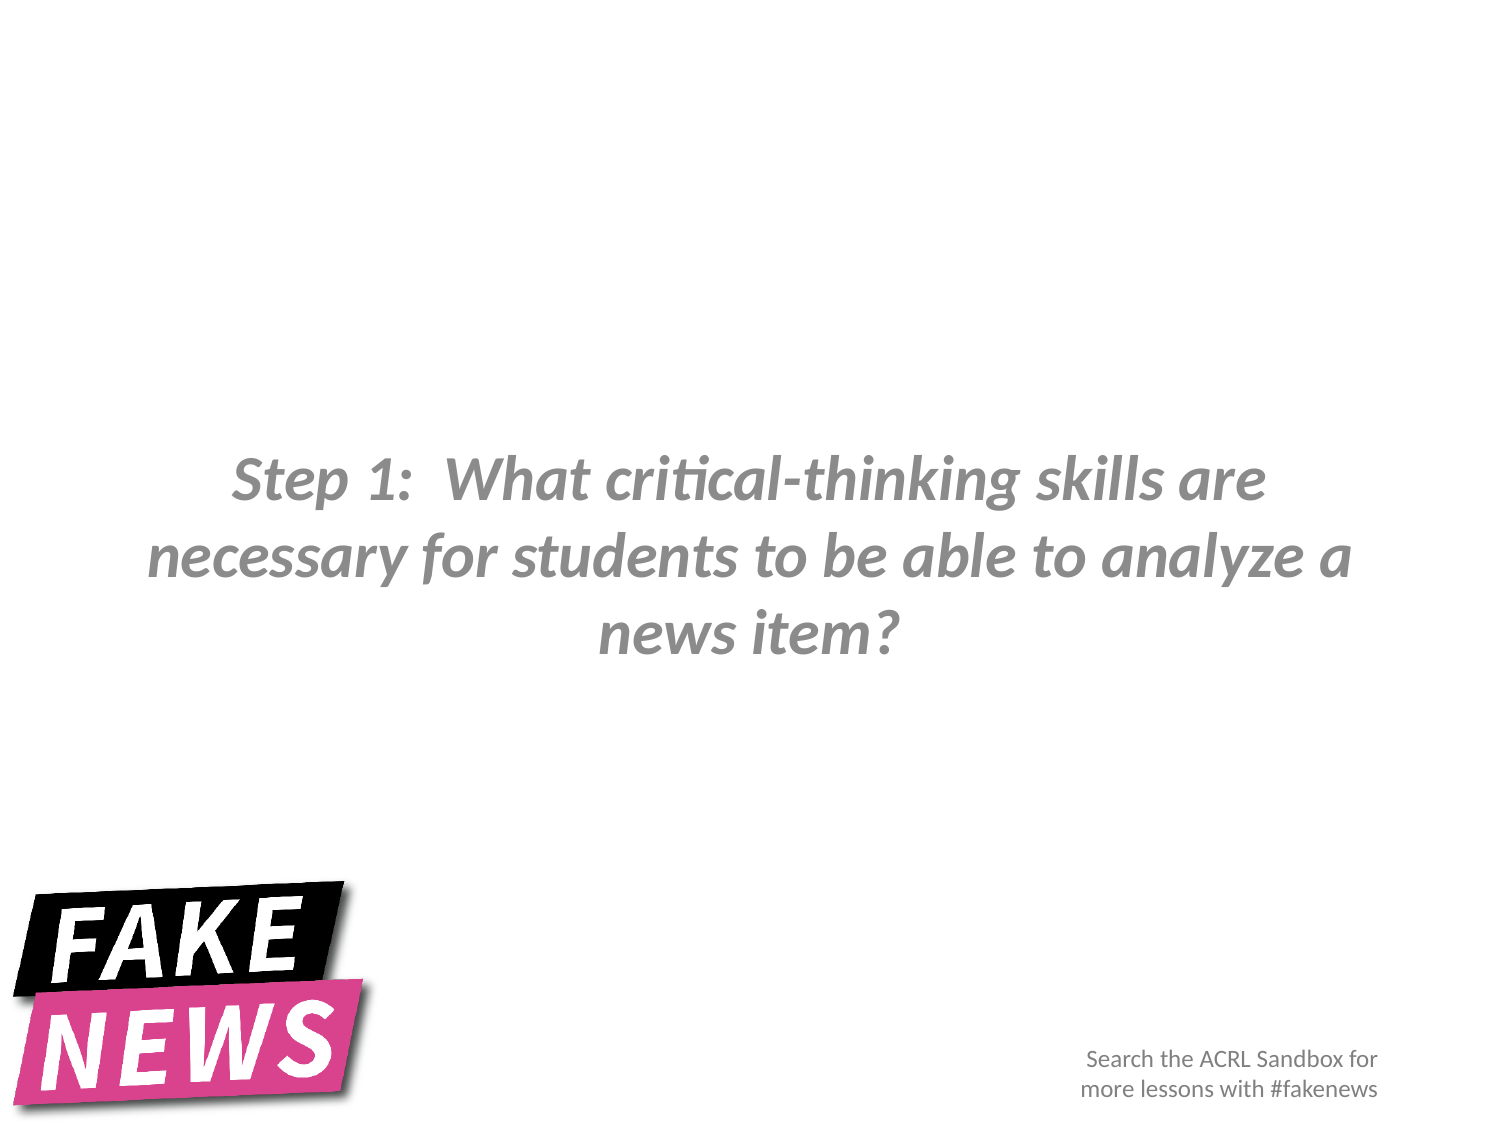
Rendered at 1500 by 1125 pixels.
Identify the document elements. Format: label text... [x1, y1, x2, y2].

picture [5, 873, 383, 1125]
list Step 1: What critical-thinking skills are necessary for students to be able to analyze a news item? [112, 428, 1388, 675]
